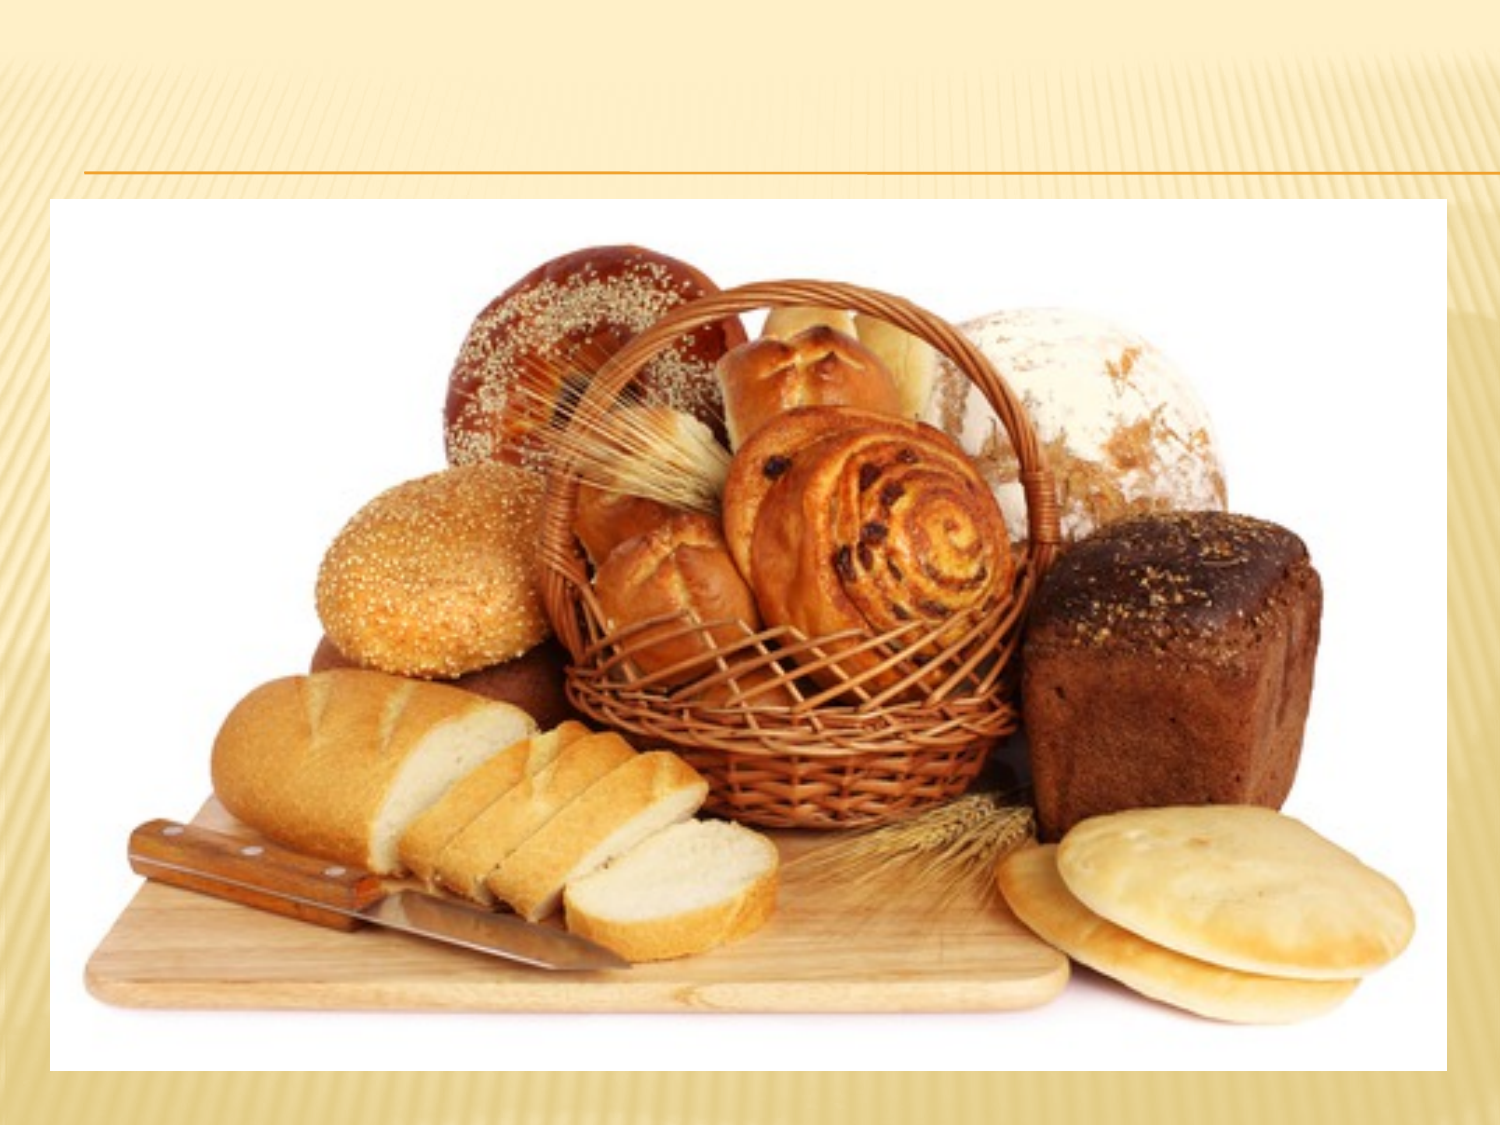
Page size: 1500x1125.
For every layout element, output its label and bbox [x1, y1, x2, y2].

list [50, 198, 1448, 1071]
